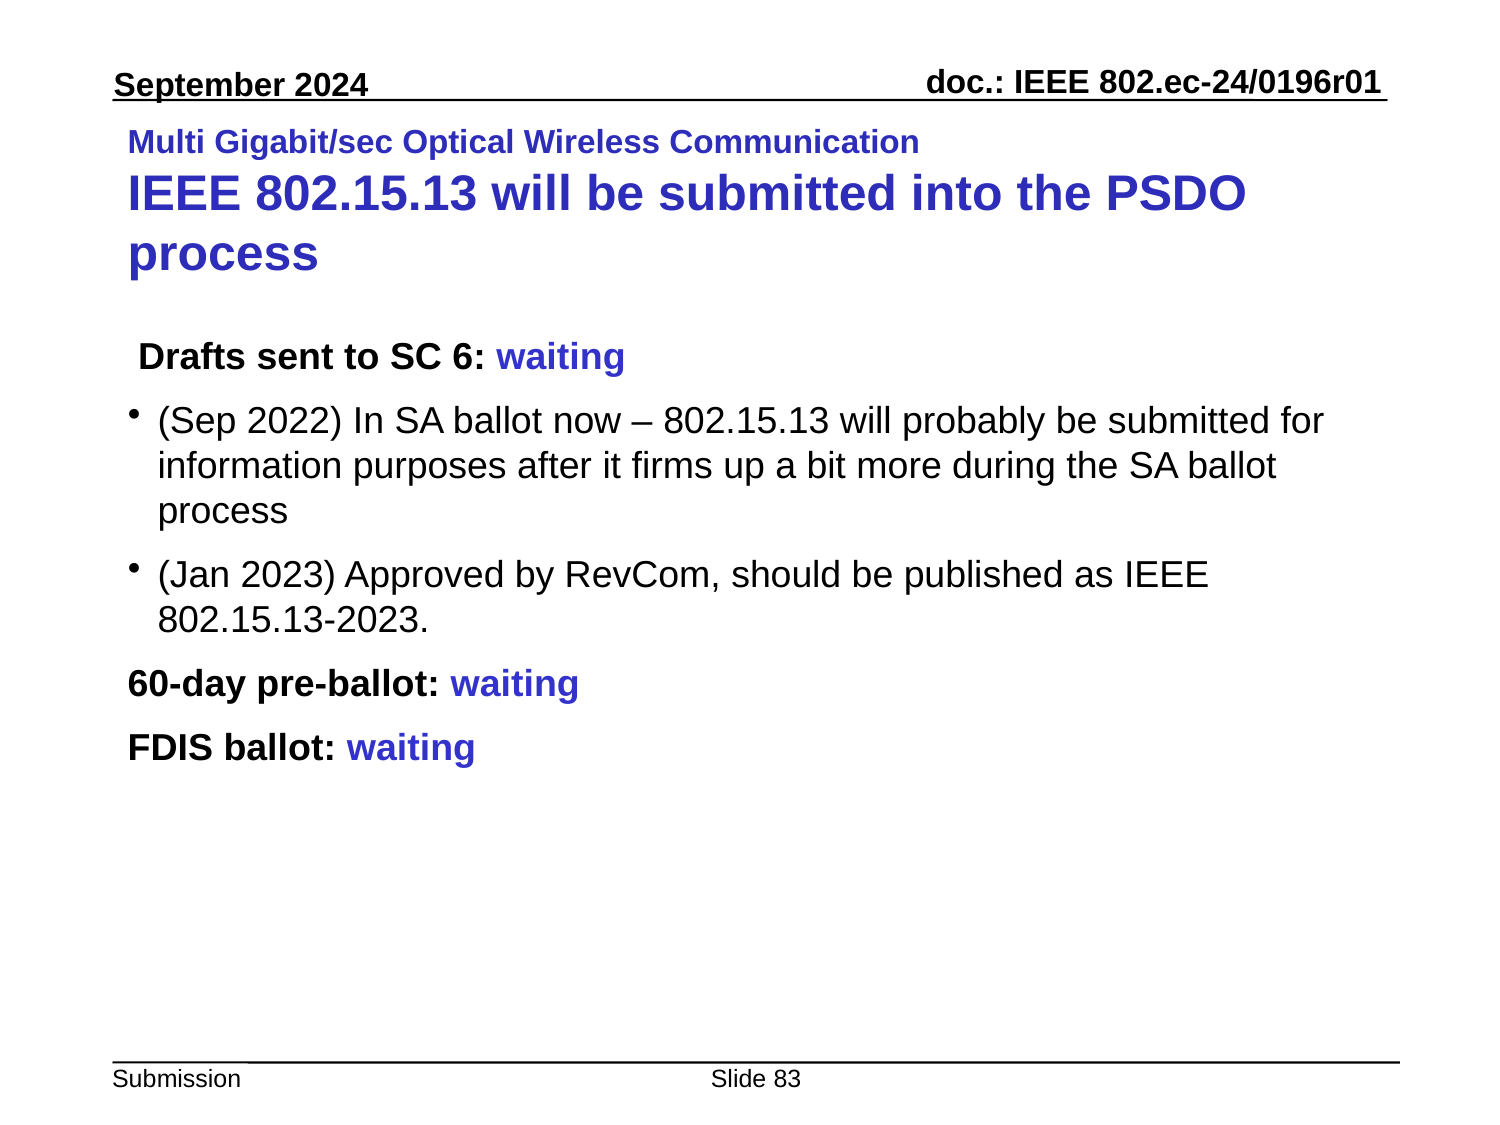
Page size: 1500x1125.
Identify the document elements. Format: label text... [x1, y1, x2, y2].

title Multi Gigabit/sec Optical Wireless Communication IEEE 802.15.13 will be submitted into the PSDO process [112, 112, 1388, 288]
slide_number Slide 83 [709, 1061, 803, 1093]
list Drafts sent to SC 6: waiting (Sep 2022) In SA ballot now – 802.15.13 will probably be submitted for information purposes after it firms up a bit more during the SA ballot process (Jan 2023) Approved by RevCom, should be published as IEEE 802.15.13-2023. 60-day pre-ballot: waiting FDIS ballot: waiting [112, 324, 1388, 1000]
